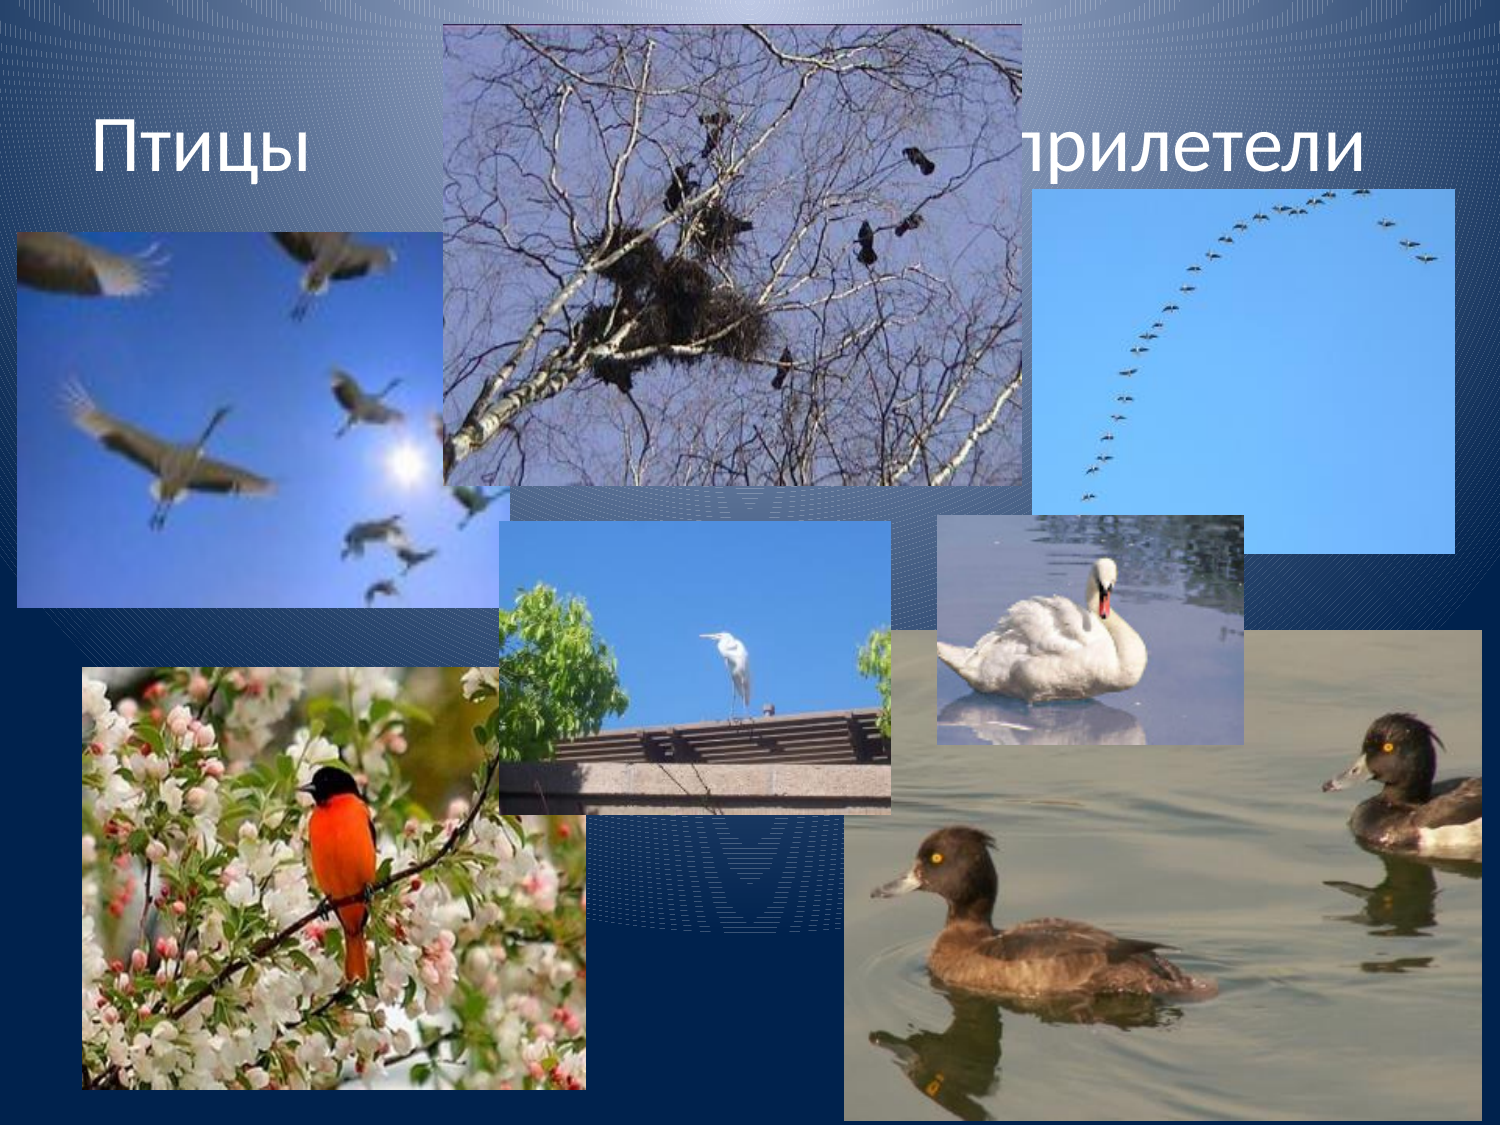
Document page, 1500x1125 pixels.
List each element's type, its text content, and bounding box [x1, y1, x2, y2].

title Птицы прилетели [1026, 45, 1425, 194]
title Птицы прилетели [75, 45, 438, 230]
picture [81, 189, 1482, 1121]
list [16, 232, 510, 608]
picture [443, 24, 1022, 486]
